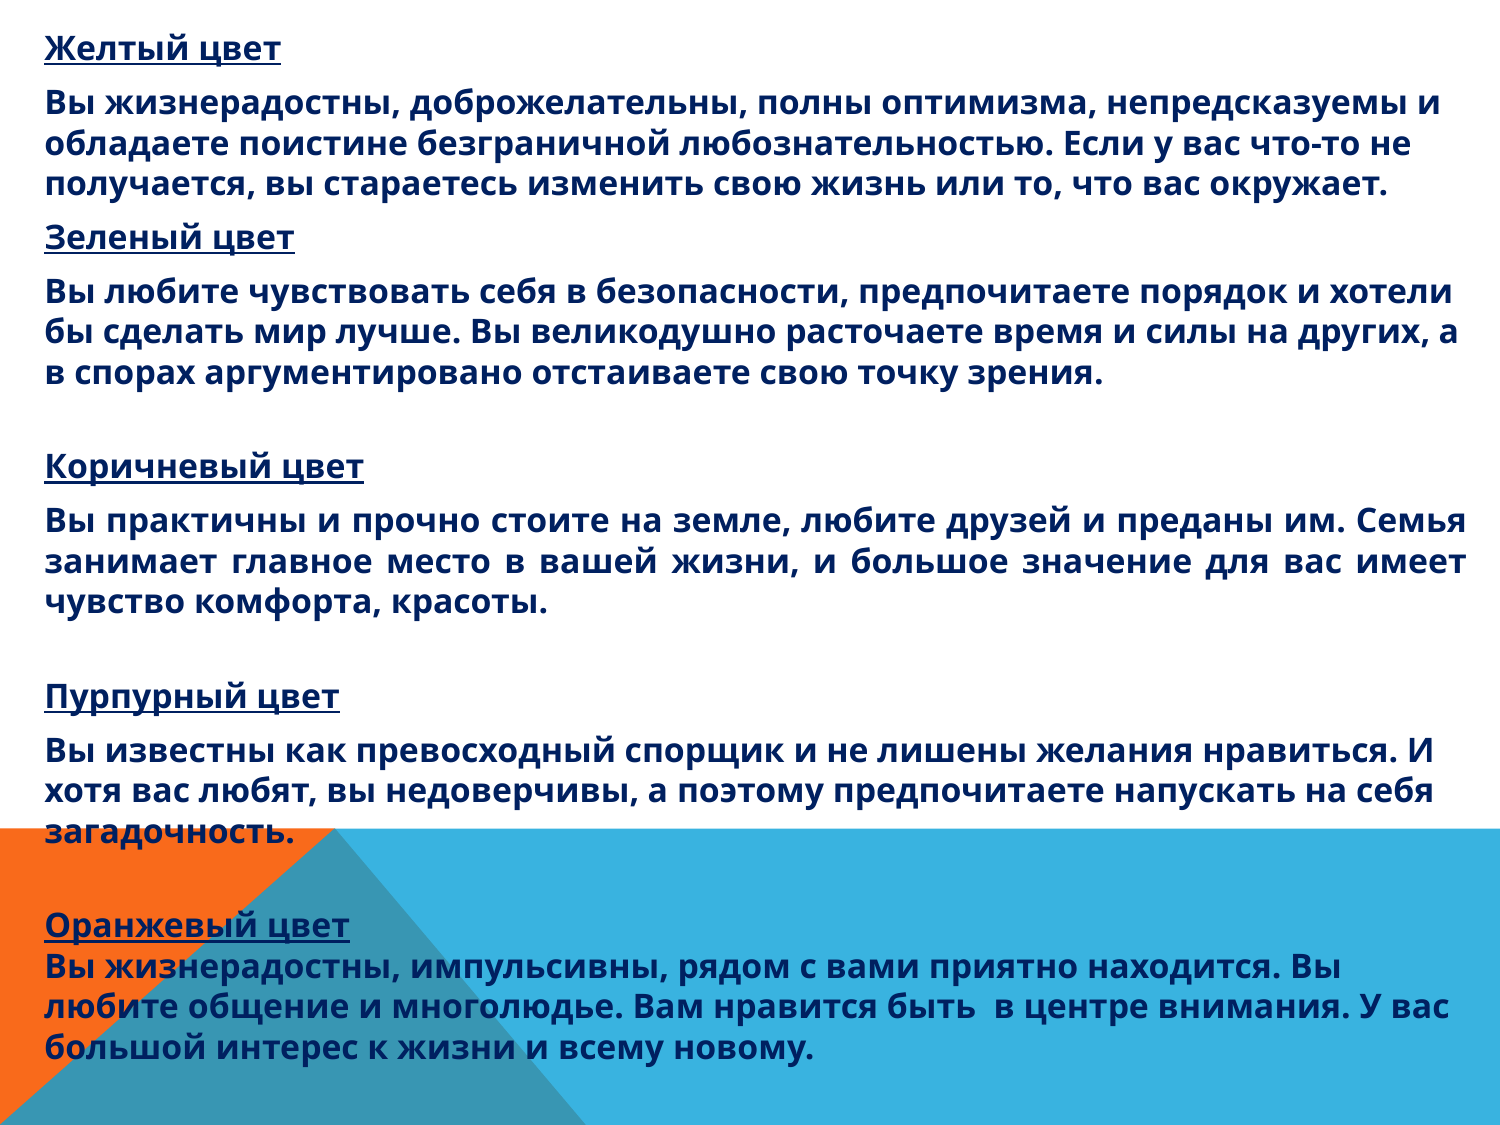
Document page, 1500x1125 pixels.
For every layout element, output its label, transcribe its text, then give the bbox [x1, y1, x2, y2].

list Желтый цвет Вы жизнерадостны, доброжелательны, полны оптимизма, непредсказуемы и обладаете поистине безграничной любознательностью. Если у вас что-то не получается, вы стараетесь изменить свою жизнь или то, что вас окружает. Зеленый цвет Вы любите чувствовать себя в безопасности, предпочитаете порядок и хотели бы сделать мир лучше. Вы великодушно расточаете время и силы на других, а в спорах аргументировано отстаиваете свою точку зрения. Коричневый цвет Вы практичны и прочно стоите на земле, любите друзей и преданы им. Семья занимает главное место в вашей жизни, и большое значение для вас имеет чувство комфорта, красоты. Пурпурный цвет Вы известны как превосходный спорщик и не лишены желания нравиться. И хотя вас любят, вы недоверчивы, а поэтому предпочитаете напускать на себя загадочность. Оранжевый цвет Вы жизнерадостны, импульсивны, рядом с вами приятно находится. Вы любите общение и многолюдье. Вам нравится быть в центре внимания. У вас большой интерес к жизни и всему новому. [29, 19, 1483, 1083]
